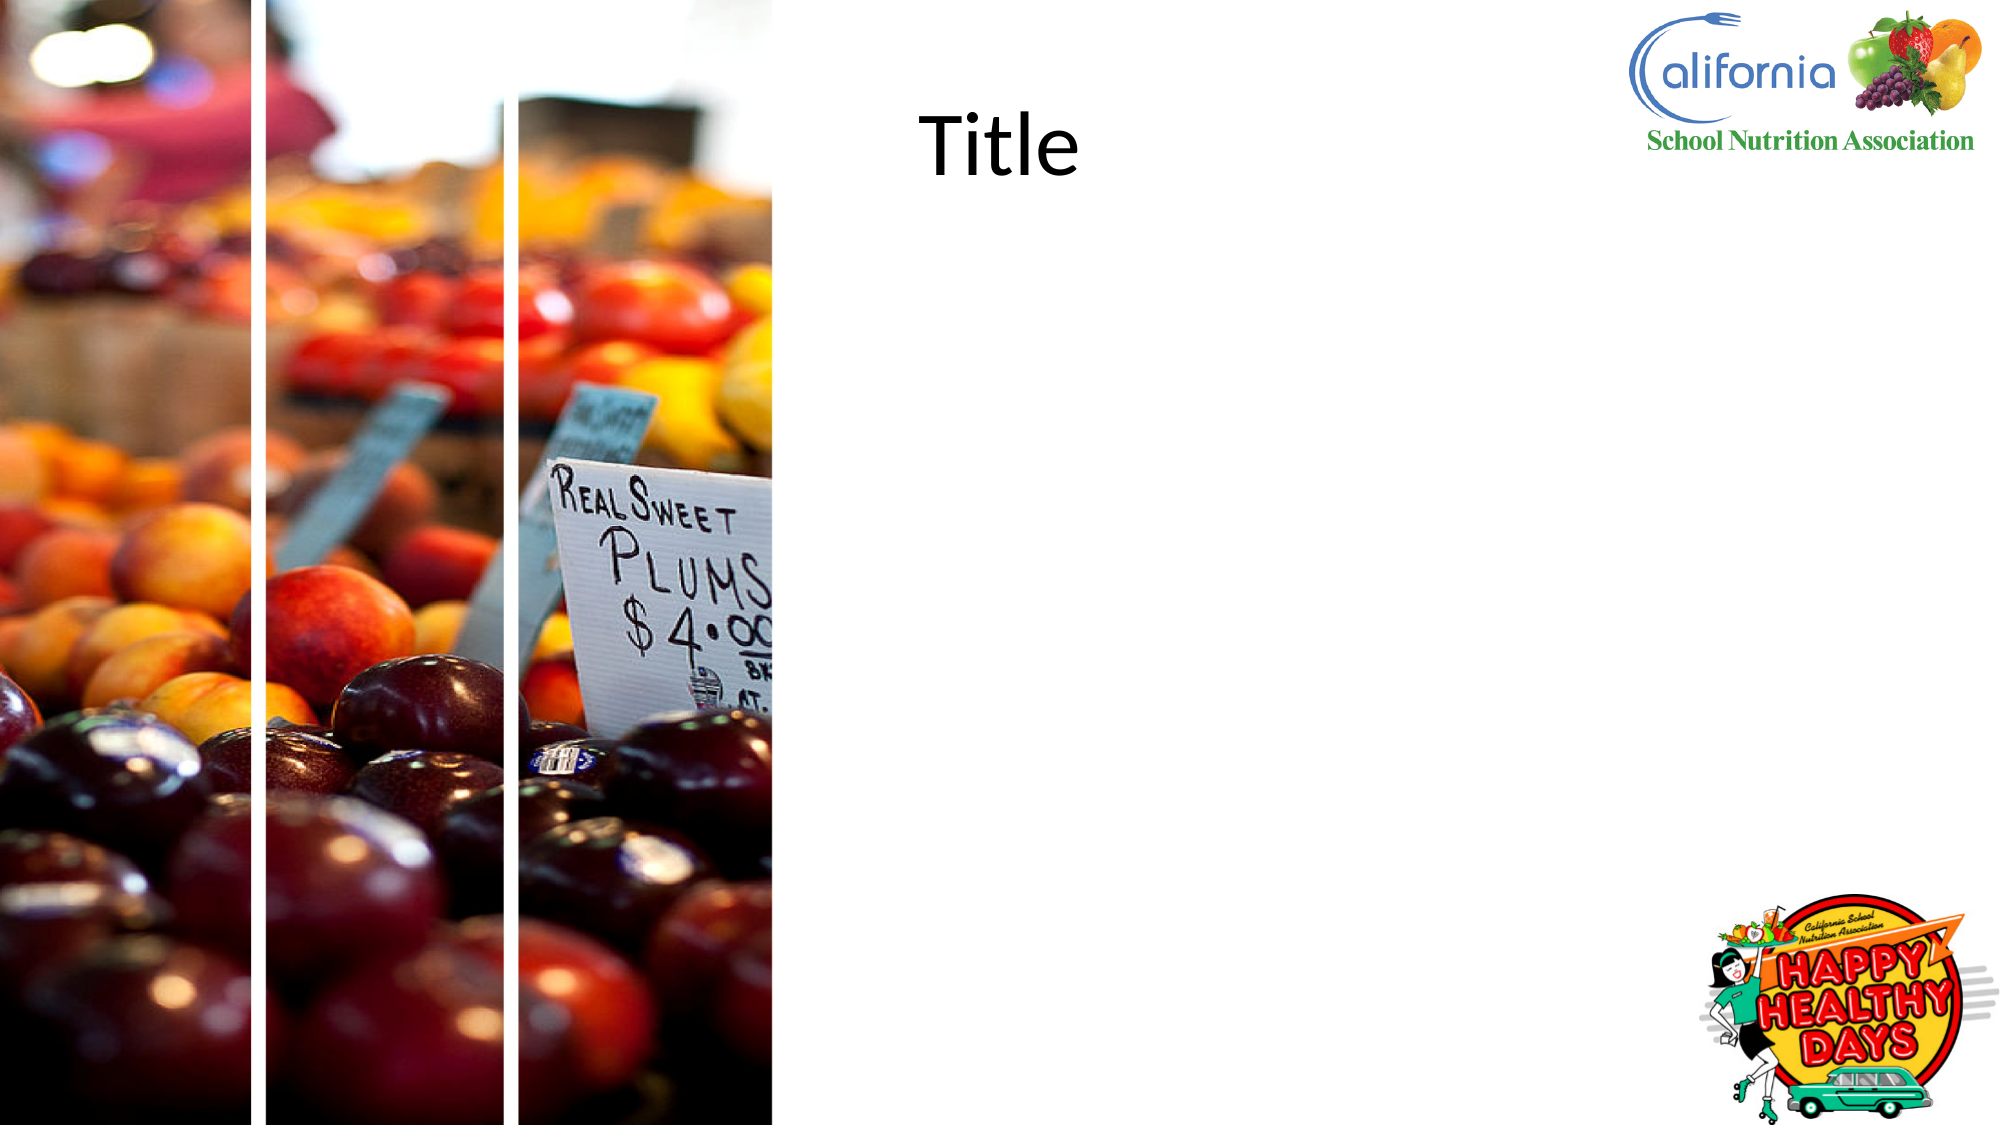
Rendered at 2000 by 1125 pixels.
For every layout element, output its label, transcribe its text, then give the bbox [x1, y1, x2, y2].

picture [0, 0, 2000, 1125]
list [99, 262, 1900, 1005]
title Title [99, 45, 1900, 233]
